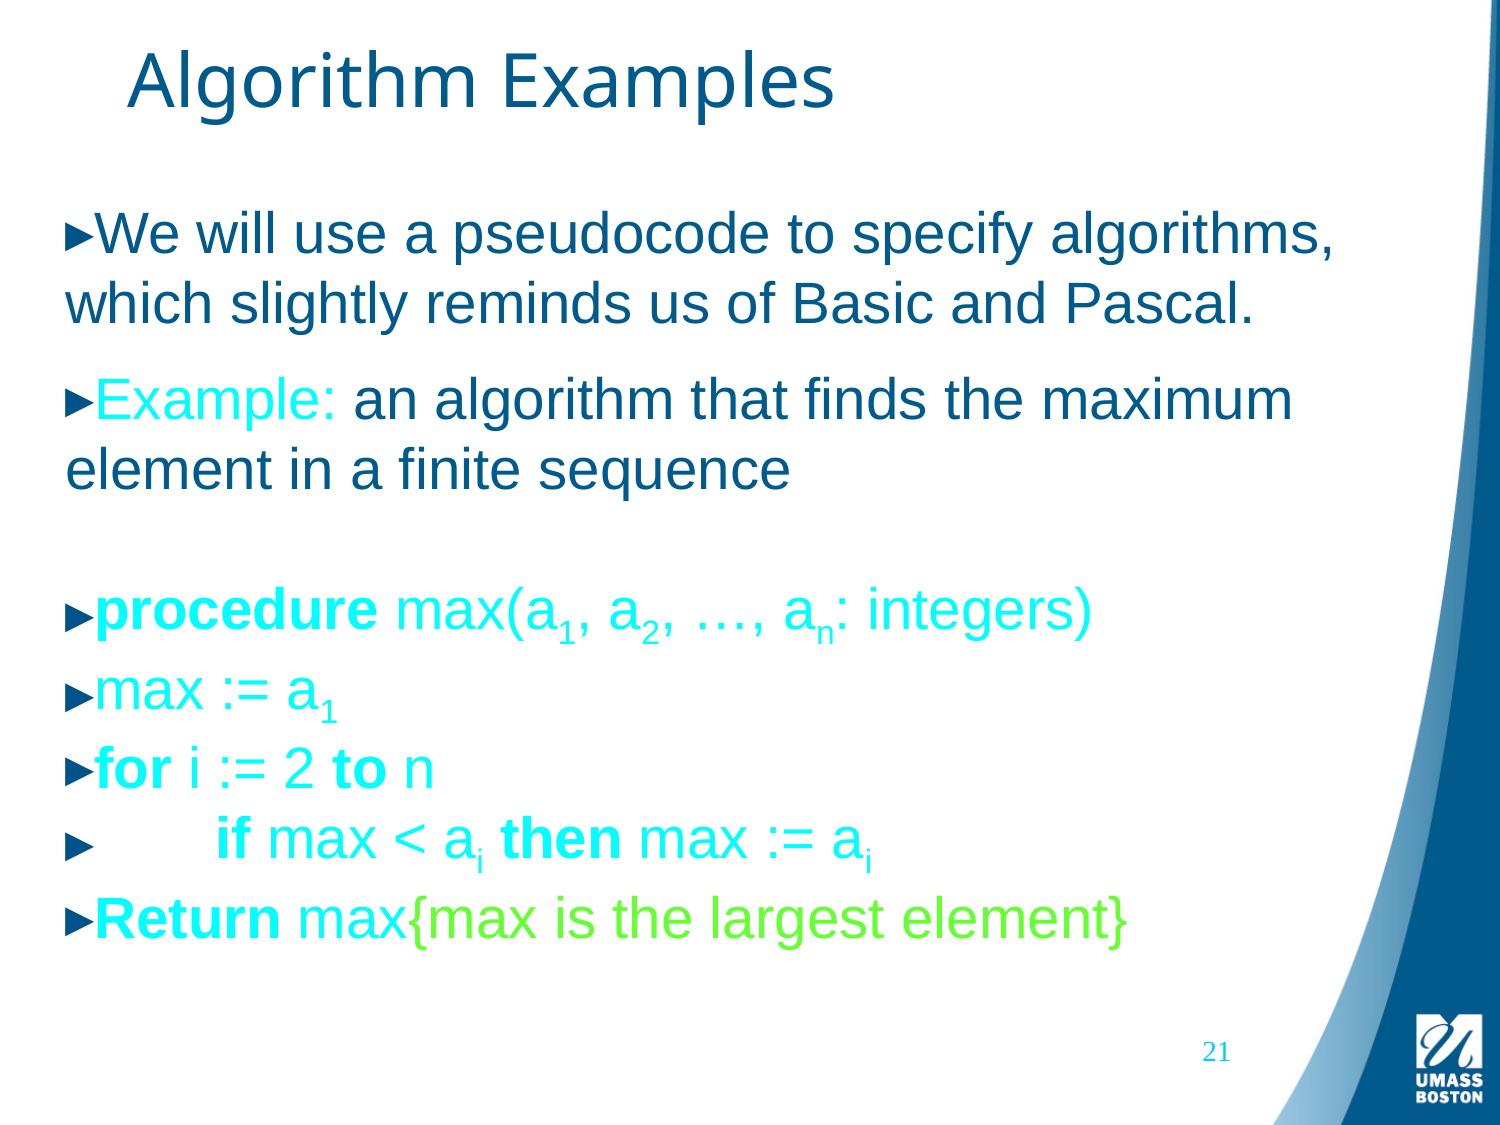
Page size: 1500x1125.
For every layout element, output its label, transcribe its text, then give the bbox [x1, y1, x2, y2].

picture [1439, 1100, 1448, 1105]
picture [1452, 1100, 1461, 1107]
picture [0, 0, 1500, 1125]
list We will use a pseudocode to specify algorithms, which slightly reminds us of Basic and Pascal. Example: an algorithm that finds the maximum element in a finite sequence procedure max(a1, a2, …, an: integers) max := a1 for i := 2 to n if max < ai then max := ai Return max{max is the largest element} [50, 187, 1463, 988]
title Algorithm Examples [112, 24, 1388, 138]
picture [1461, 1100, 1476, 1105]
slide_number 21 [1187, 1025, 1500, 1100]
